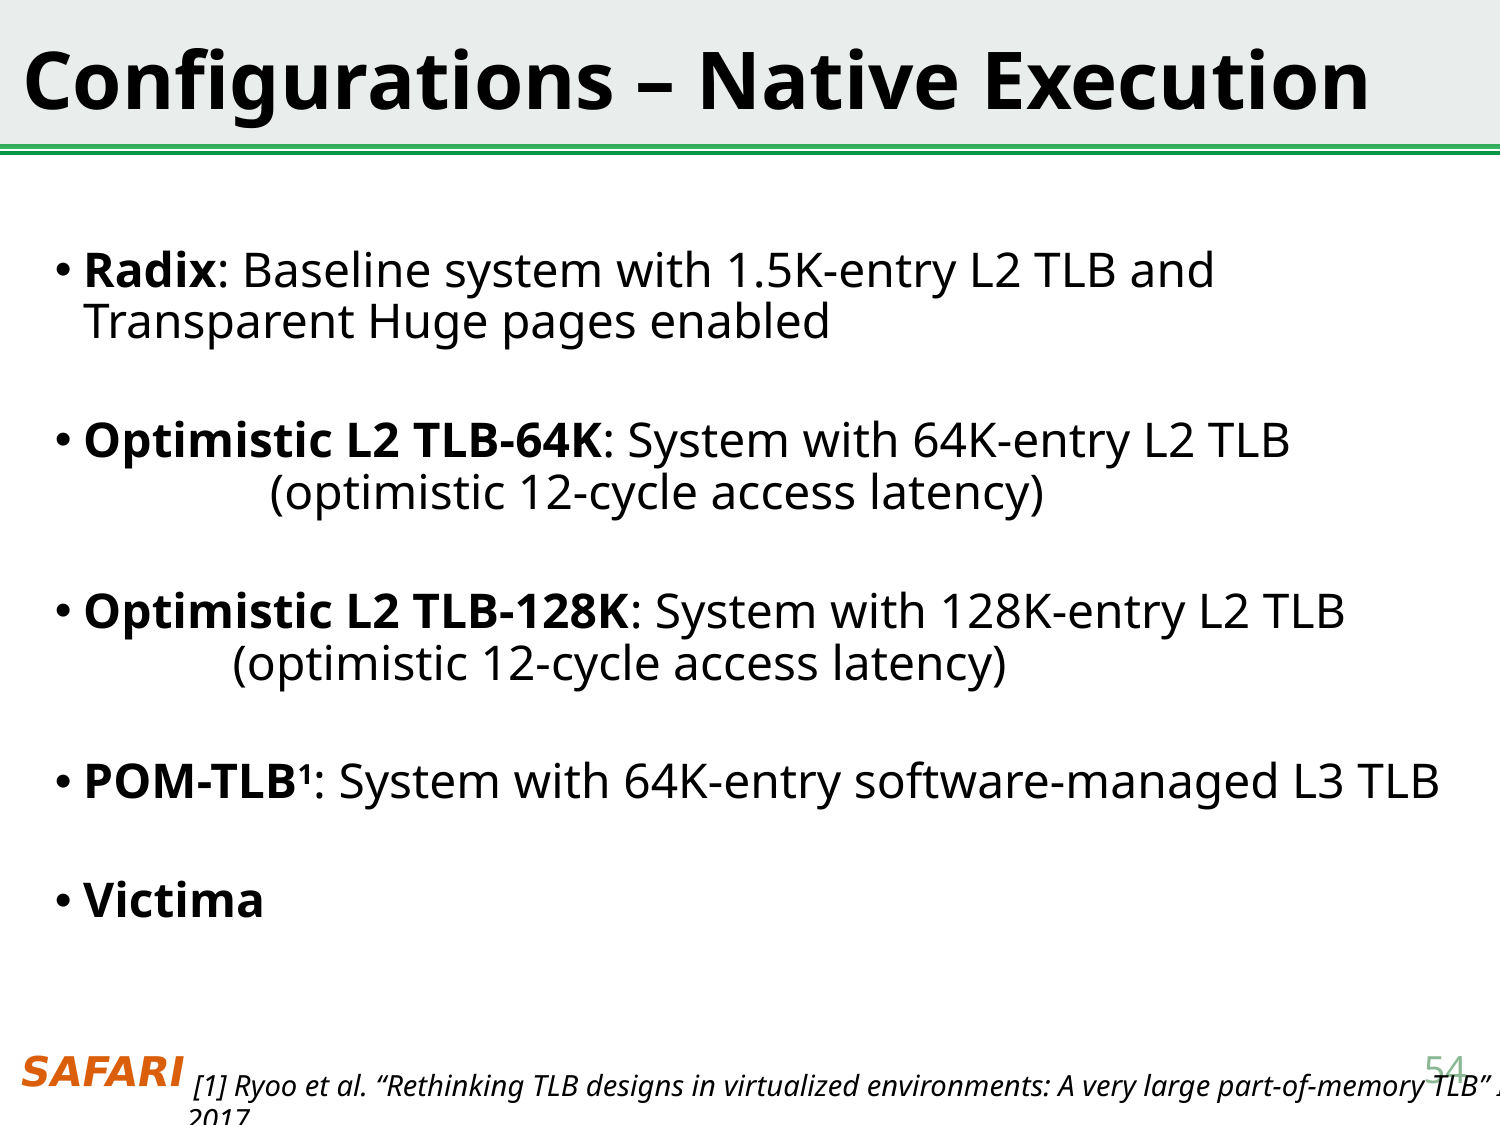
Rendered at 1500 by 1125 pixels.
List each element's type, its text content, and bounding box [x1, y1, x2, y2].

text_box [1] Ryoo et al. “Rethinking TLB designs in virtualized environments: A very large part-of-memory TLB” ISCA 2017 [171, 1059, 1500, 1125]
title Configurations – Native Execution [7, 0, 1465, 168]
slide_number 54 [1144, 1041, 1482, 1101]
picture [17, 1055, 184, 1088]
list Radix: Baseline system with 1.5K-entry L2 TLB and Transparent Huge pages enabled Optimistic L2 TLB-64K: System with 64K-entry L2 TLB (optimistic 12-cycle access latency) Optimistic L2 TLB-128K: System with 128K-entry L2 TLB (optimistic 12-cycle access latency) POM-TLB1: System with 64K-entry software-managed L3 TLB Victima [0, 238, 1465, 952]
